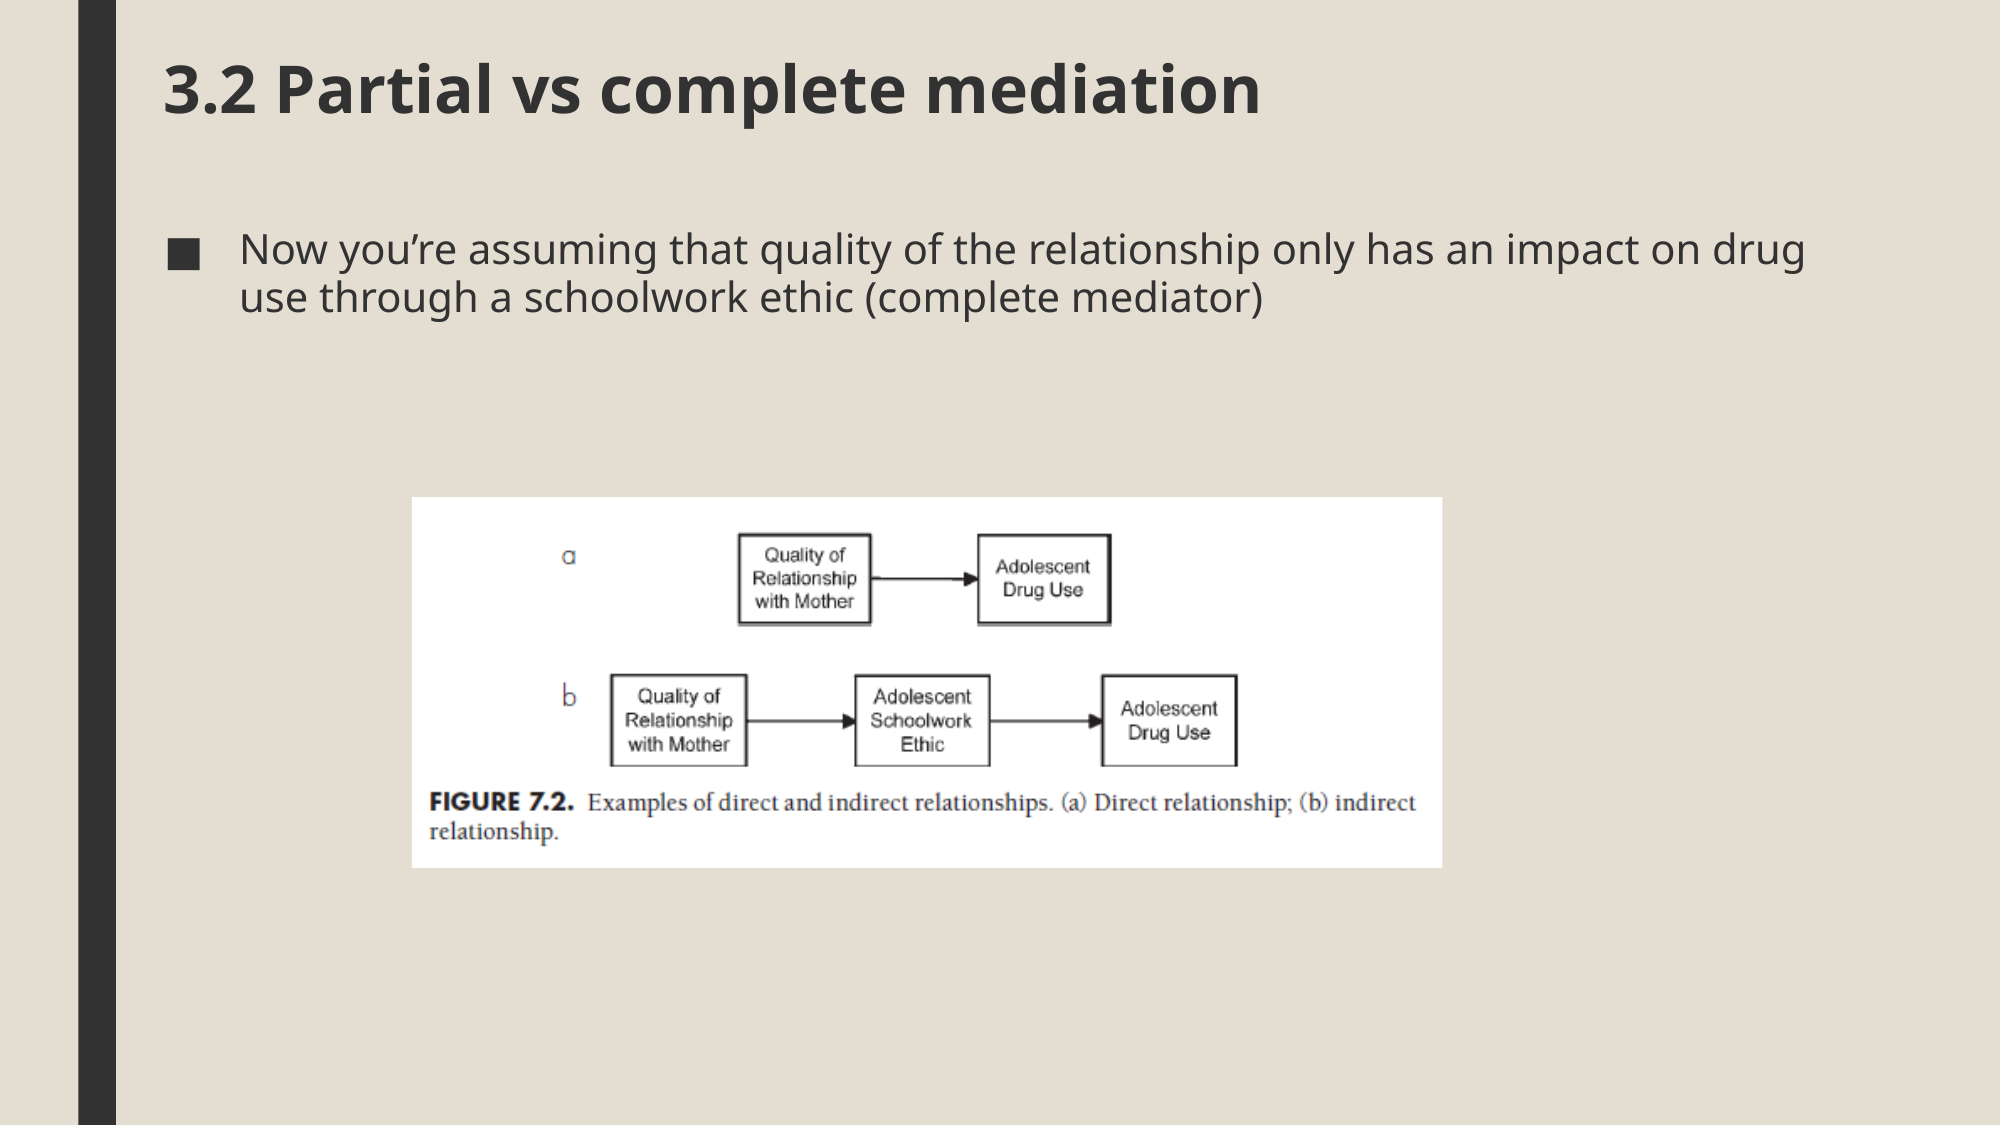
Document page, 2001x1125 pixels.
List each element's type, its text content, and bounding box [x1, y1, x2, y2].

picture [411, 497, 1443, 868]
title 3.2 Partial vs complete mediation [148, 50, 1424, 192]
list Now you’re assuming that quality of the relationship only has an impact on drug use through a schoolwork ethic (complete mediator) [137, 219, 1828, 1094]
